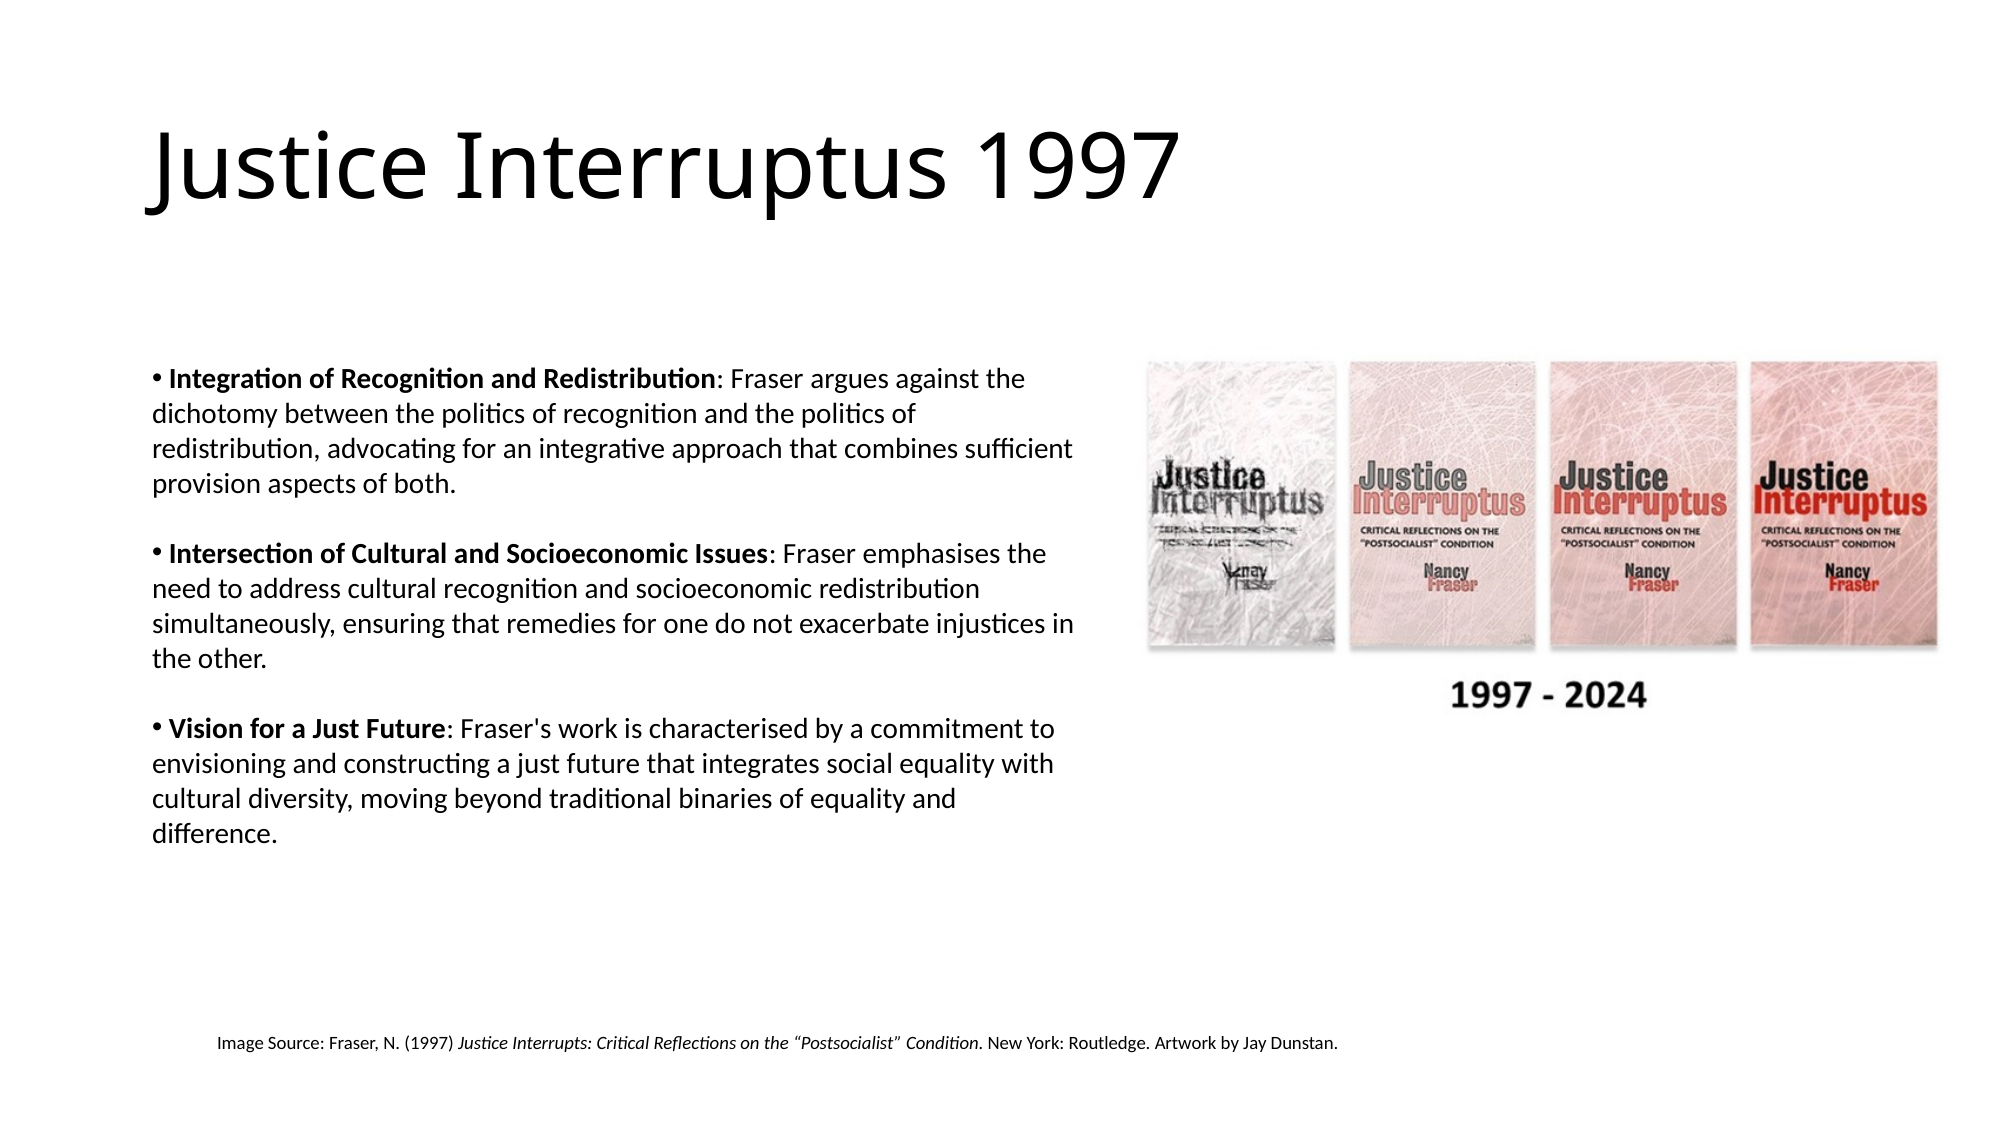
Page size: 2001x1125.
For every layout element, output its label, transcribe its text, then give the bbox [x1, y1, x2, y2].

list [1097, 277, 2000, 738]
title Justice Interruptus 1997 [137, 59, 1863, 278]
text_box Image Source: Fraser, N. (1997) Justice Interrupts: Critical Reflections on the “Postsocialist” Condition. New York: Routledge. Artwork by Jay Dunstan. [202, 1023, 1693, 1106]
text_box Integration of Recognition and Redistribution: Fraser argues against the dichotomy between the politics of recognition and the politics of redistribution, advocating for an integrative approach that combines sufficient provision aspects of both. Intersection of Cultural and Socioeconomic Issues: Fraser emphasises the need to address cultural recognition and socioeconomic redistribution simultaneously, ensuring that remedies for one do not exacerbate injustices in the other. Vision for a Just Future: Fraser's work is characterised by a commitment to envisioning and constructing a just future that integrates social equality with cultural diversity, moving beyond traditional binaries of equality and difference. [137, 352, 1099, 972]
